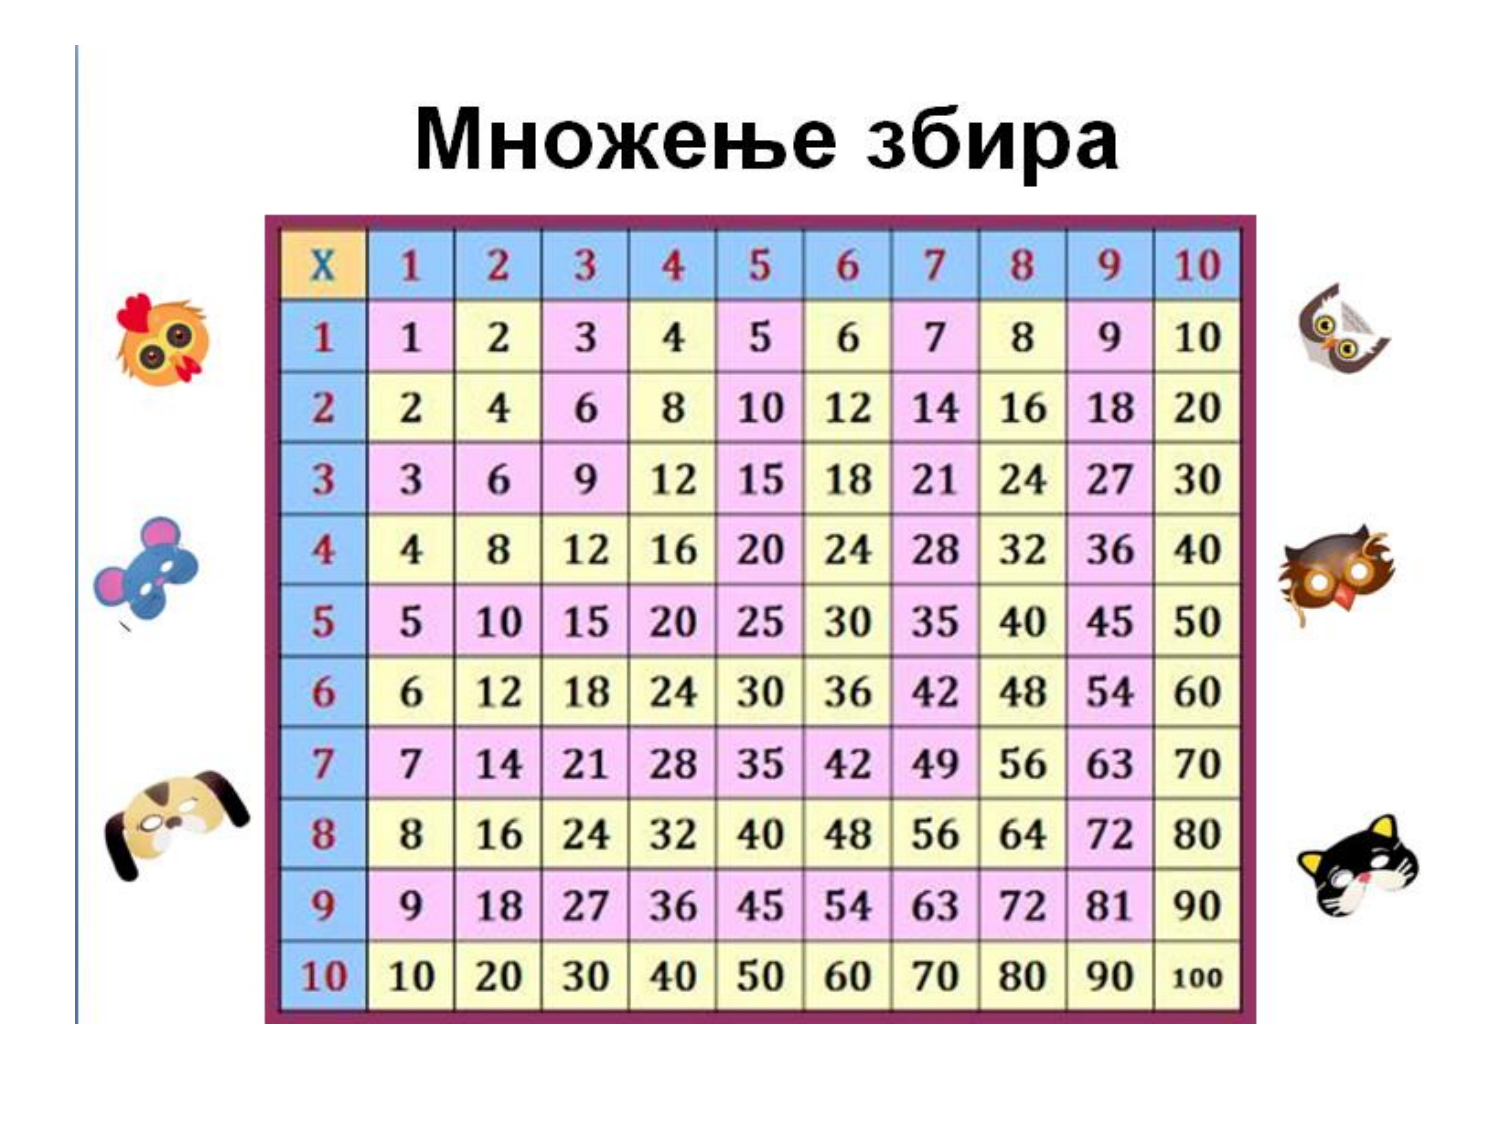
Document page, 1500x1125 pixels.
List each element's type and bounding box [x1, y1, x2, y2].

picture [74, 44, 1426, 1024]
